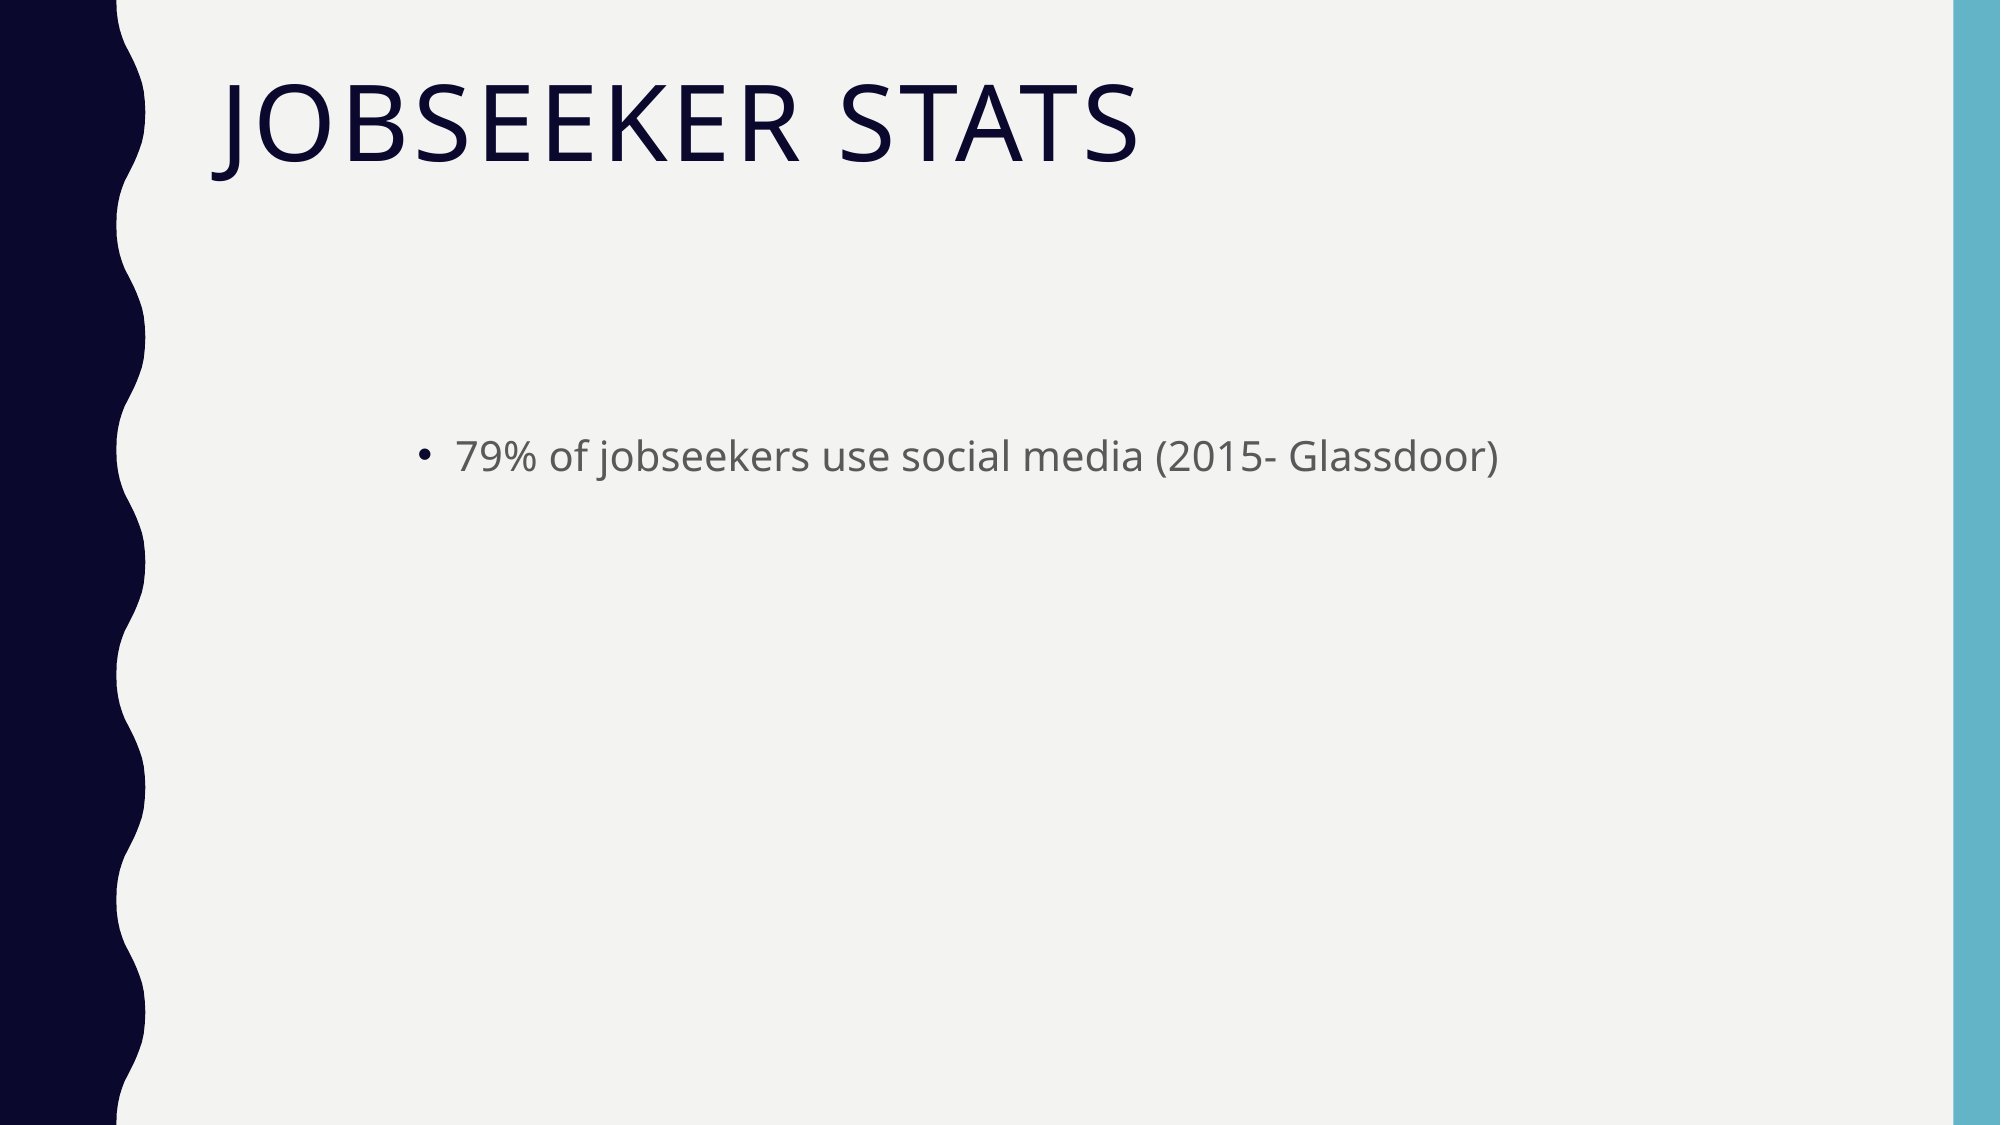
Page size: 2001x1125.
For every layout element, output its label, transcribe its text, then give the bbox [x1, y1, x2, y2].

list 79% of jobseekers use social media (2015- Glassdoor) [402, 416, 1526, 865]
title Jobseeker stats [205, 62, 1875, 308]
